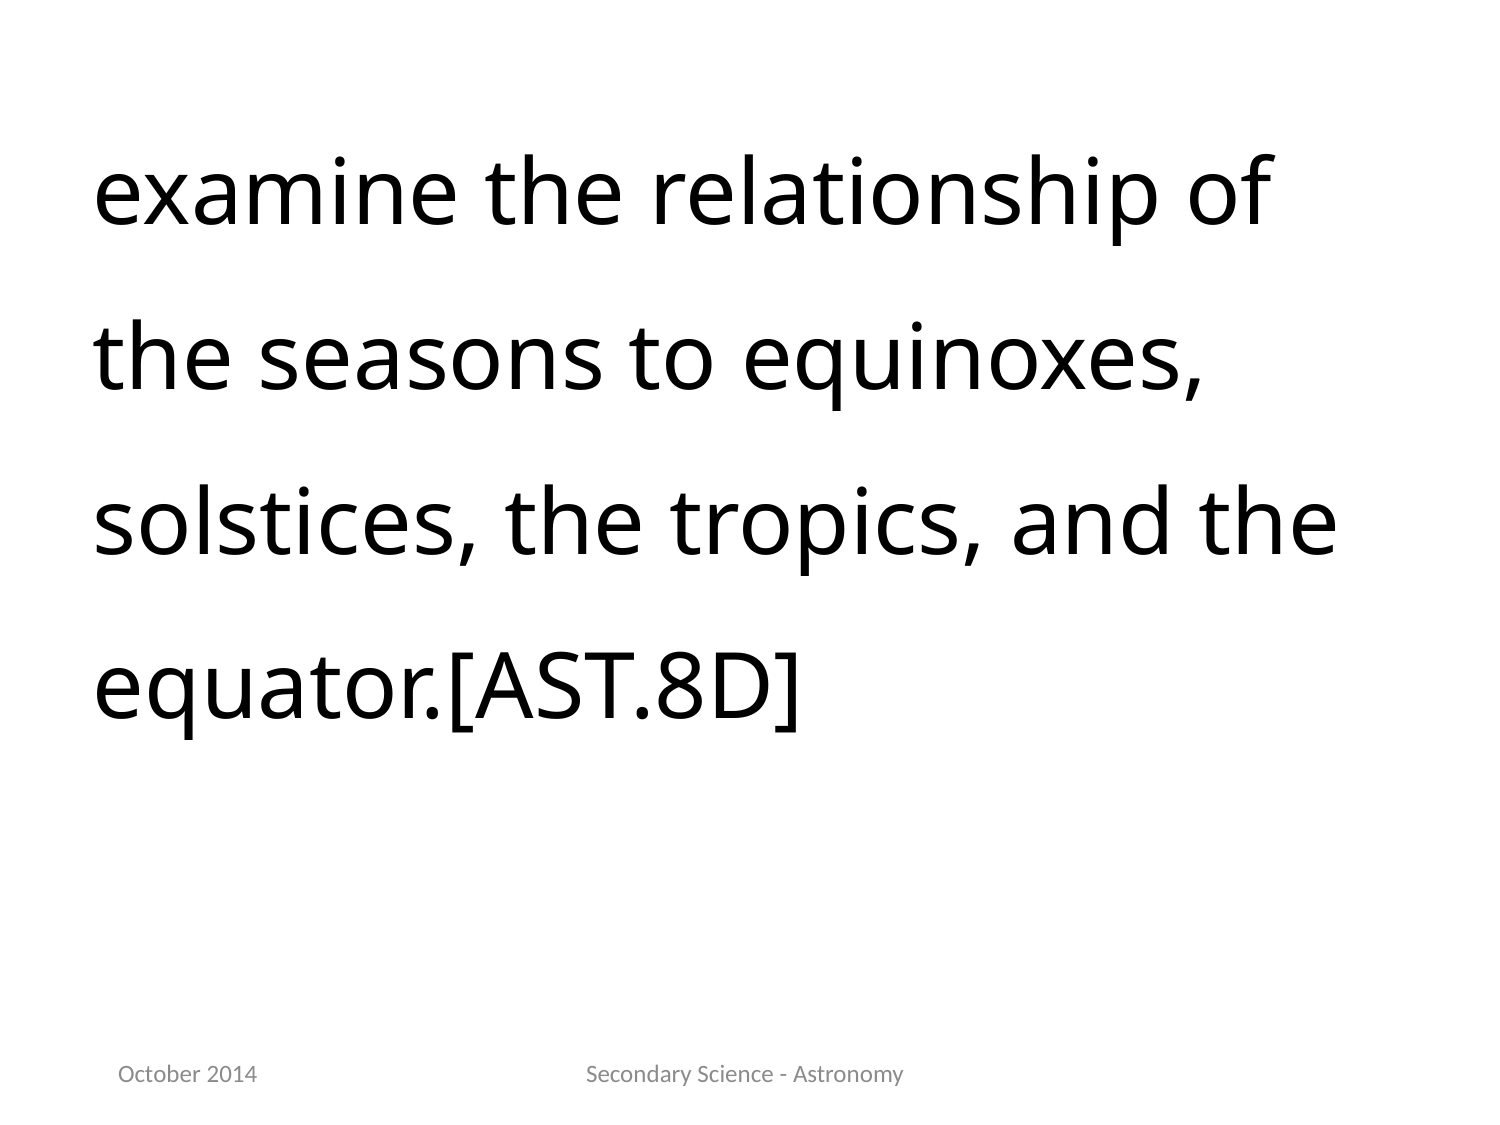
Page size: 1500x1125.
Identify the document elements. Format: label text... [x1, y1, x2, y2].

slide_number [103, 1042, 441, 1103]
subtitle examine the relationship of the seasons to equinoxes, solstices, the tropics, and the equator.[AST.8D] [78, 70, 1429, 1014]
footer Secondary Science - Astronomy [492, 1042, 999, 1103]
